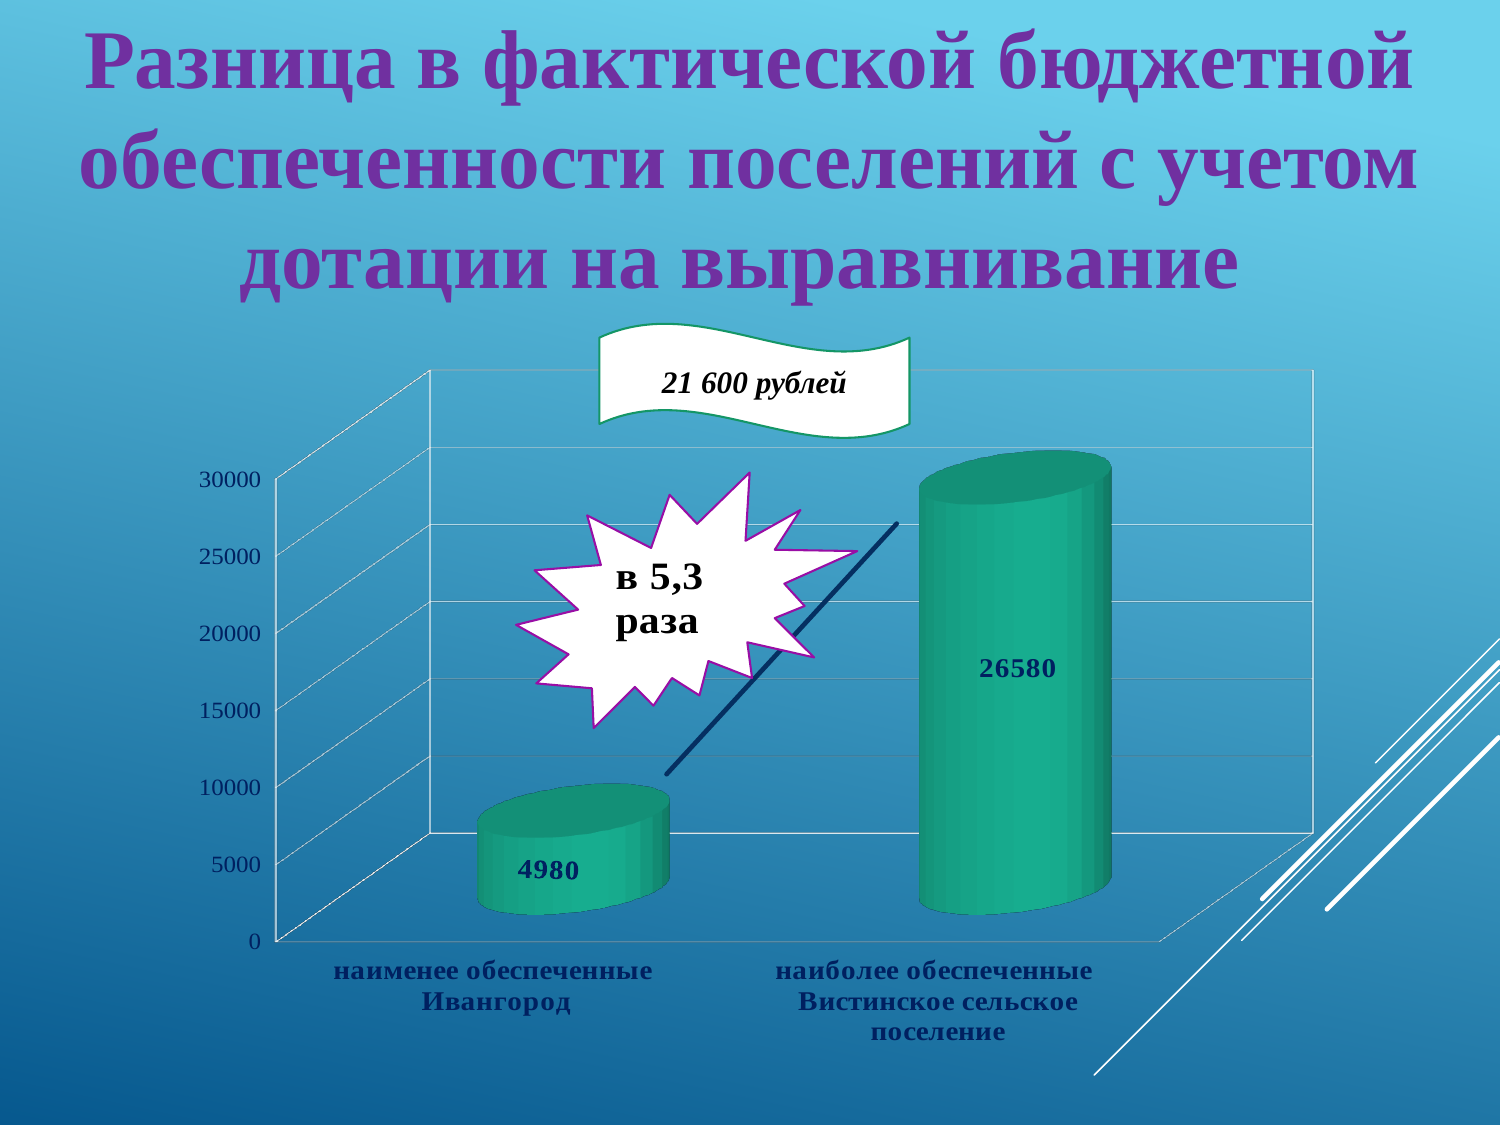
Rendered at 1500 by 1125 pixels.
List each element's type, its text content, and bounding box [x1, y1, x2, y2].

chart [194, 349, 1341, 1048]
text_box Разница в фактической бюджетной обеспеченности поселений с учетом дотации на выравнивание [0, 0, 1500, 313]
text_box 21 600 рублей [866, 336, 911, 349]
text_box 21 600 рублей [598, 322, 820, 349]
